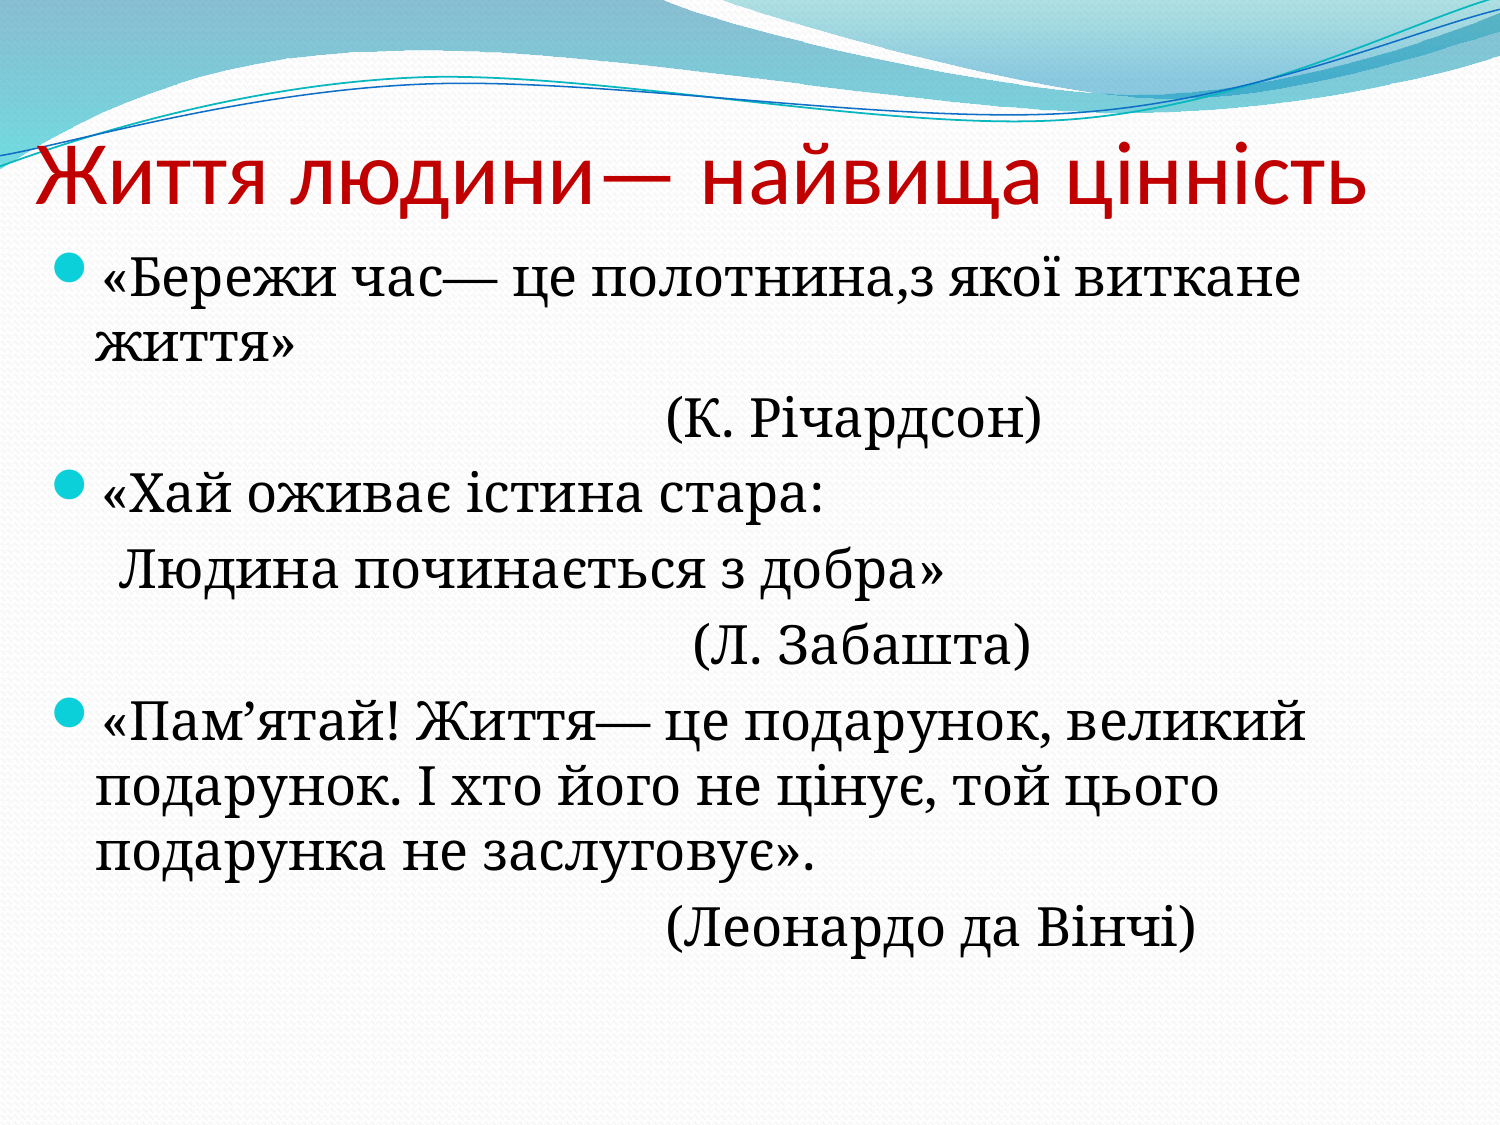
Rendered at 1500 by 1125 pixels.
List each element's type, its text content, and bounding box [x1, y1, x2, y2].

title Життя людини— найвища цінність [35, 23, 1465, 223]
list «Бережи час— це полотнина,з якої виткане життя» (К. Річардсон) «Хай оживає істина стара: Людина починається з добра» (Л. Забашта) «Пам’ятай! Життя— це подарунок, великий подарунок. І хто його не цінує, той цього подарунка не заслуговує». (Леонардо да Вінчі) [35, 234, 1425, 1090]
